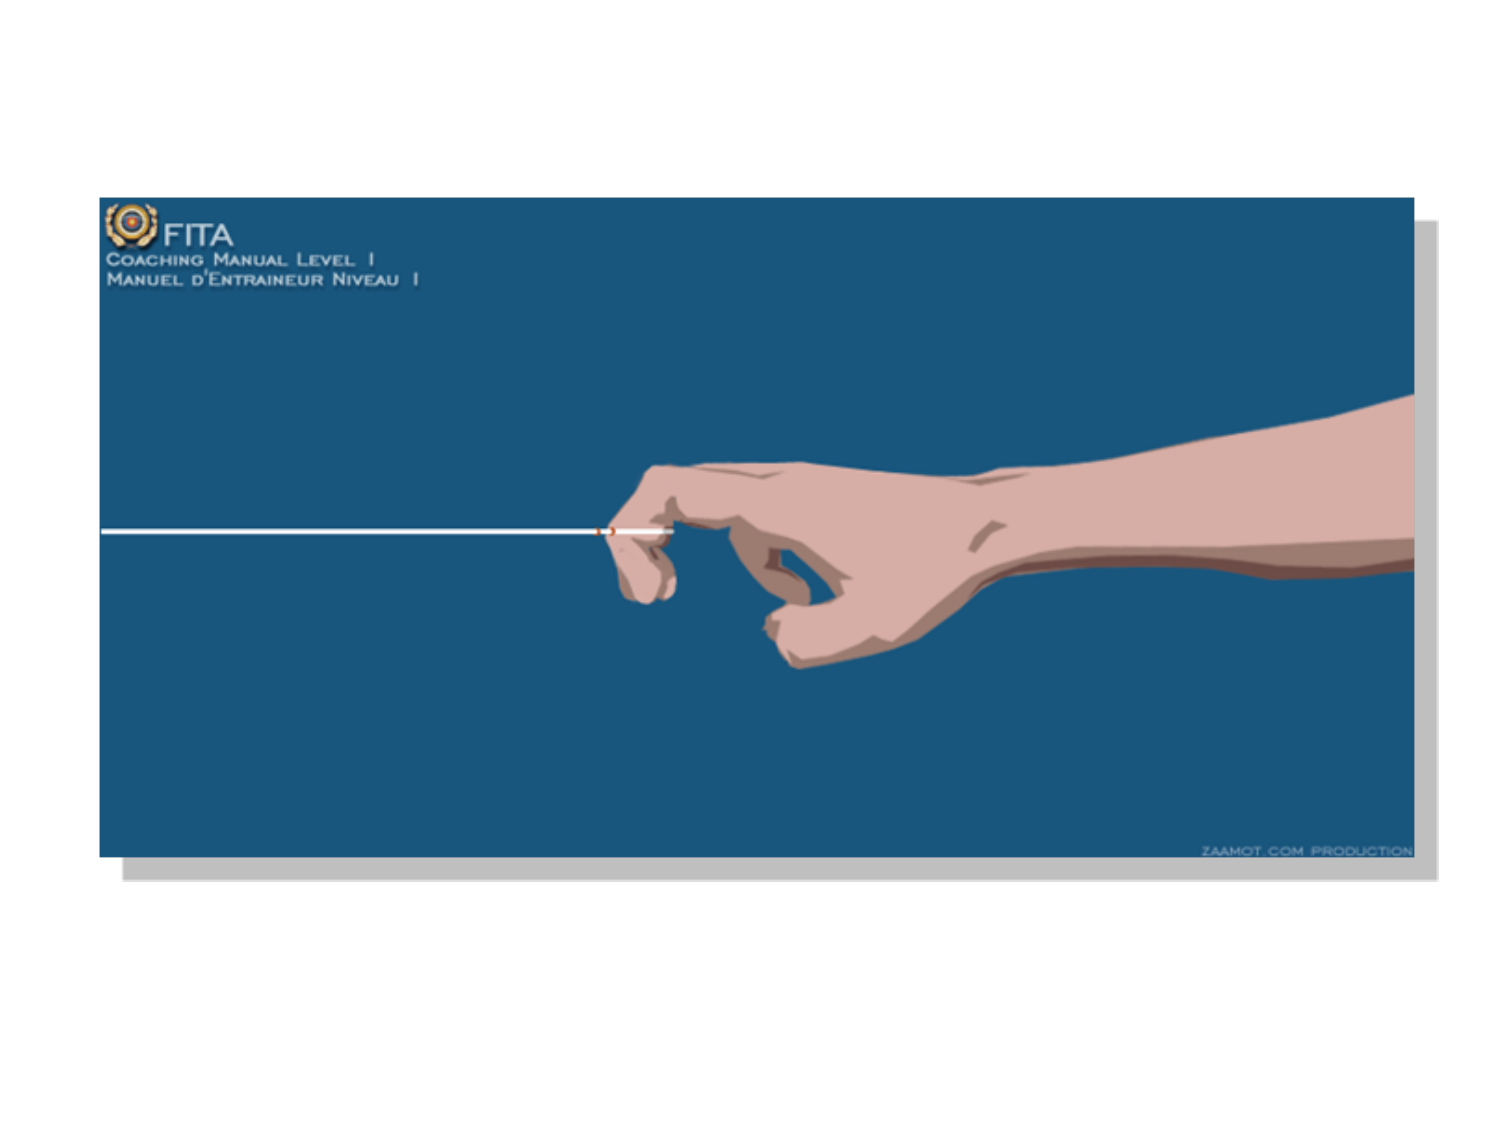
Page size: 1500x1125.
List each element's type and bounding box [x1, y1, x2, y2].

list [98, 196, 1440, 882]
